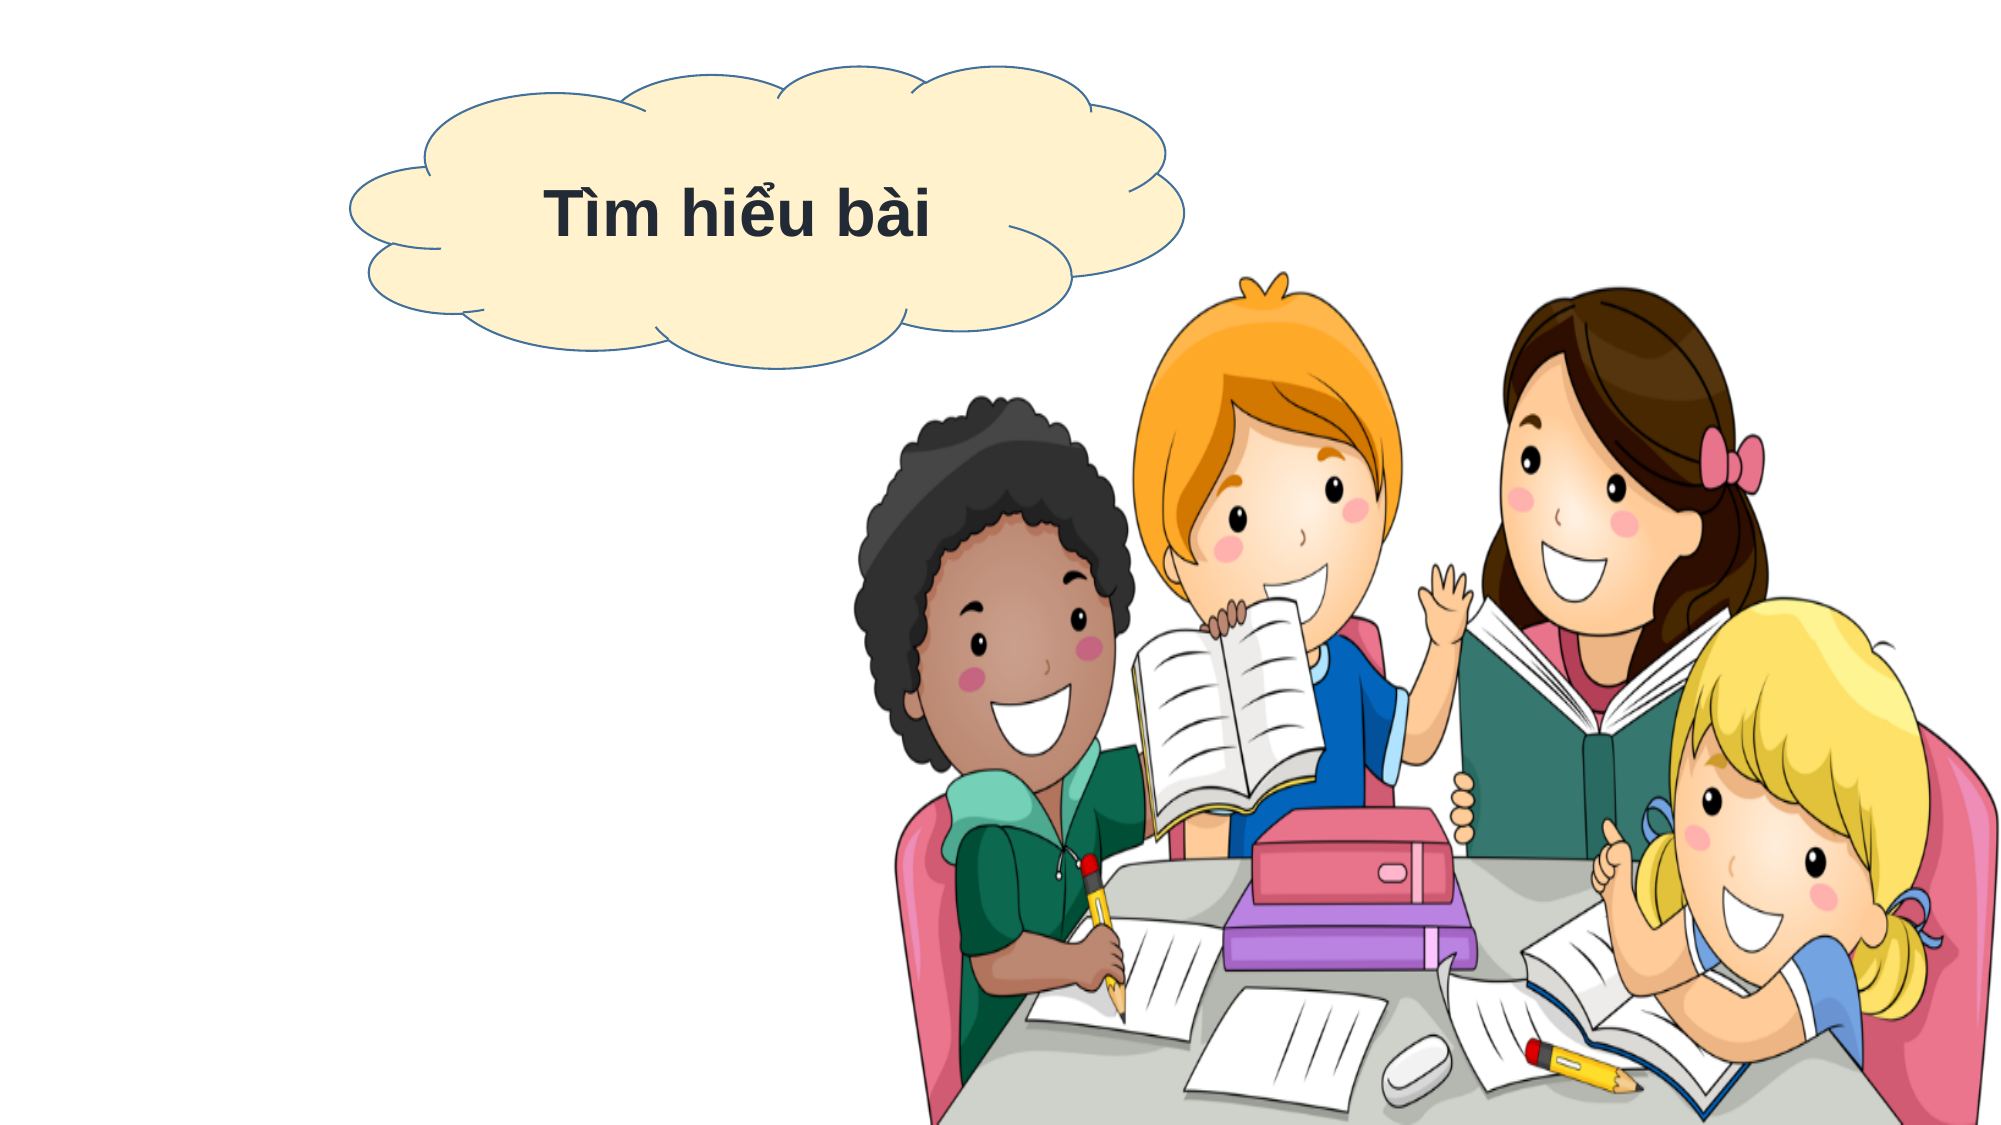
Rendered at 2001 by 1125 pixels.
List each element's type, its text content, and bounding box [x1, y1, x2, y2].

picture [852, 261, 2000, 1125]
text_box Tìm hiểu bài [349, 66, 1185, 369]
